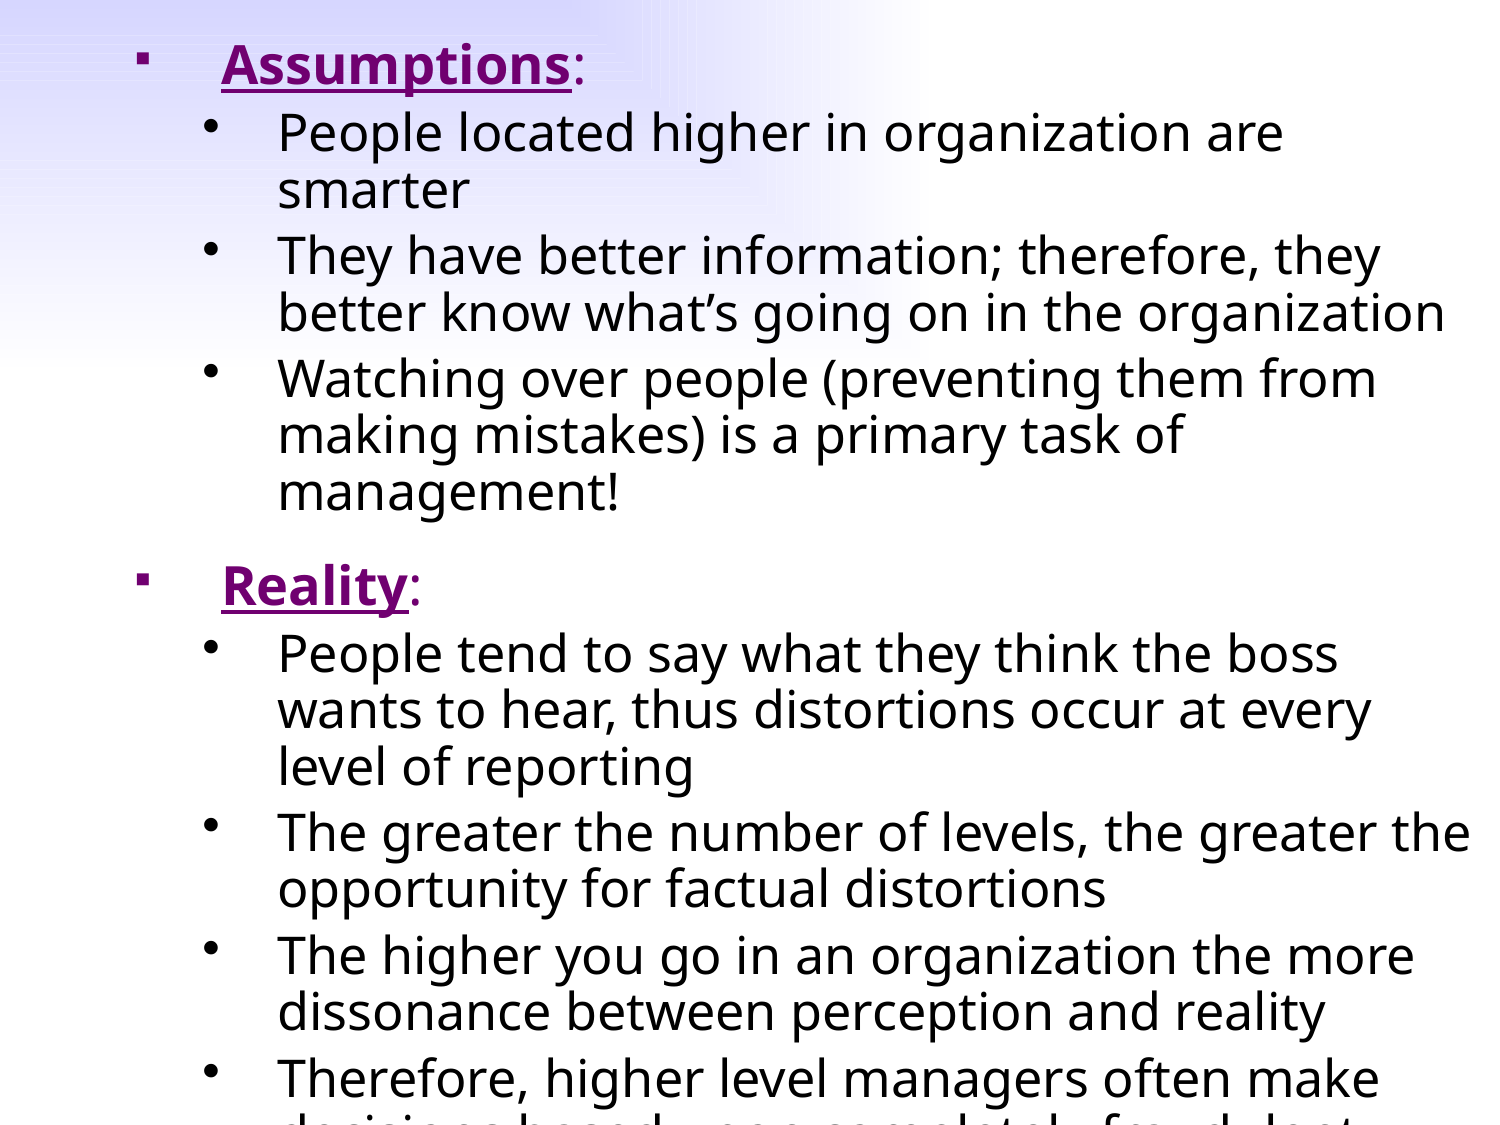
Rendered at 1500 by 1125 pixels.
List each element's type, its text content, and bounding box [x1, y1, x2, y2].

list Assumptions: People located higher in organization are smarter They have better information; therefore, they better know what’s going on in the organization Watching over people (preventing them from making mistakes) is a primary task of management! Reality: People tend to say what they think the boss wants to hear, thus distortions occur at every level of reporting The greater the number of levels, the greater the opportunity for factual distortions The higher you go in an organization the more dissonance between perception and reality Therefore, higher level managers often make decisions based upon completely fraudulent data! [0, 0, 1500, 913]
